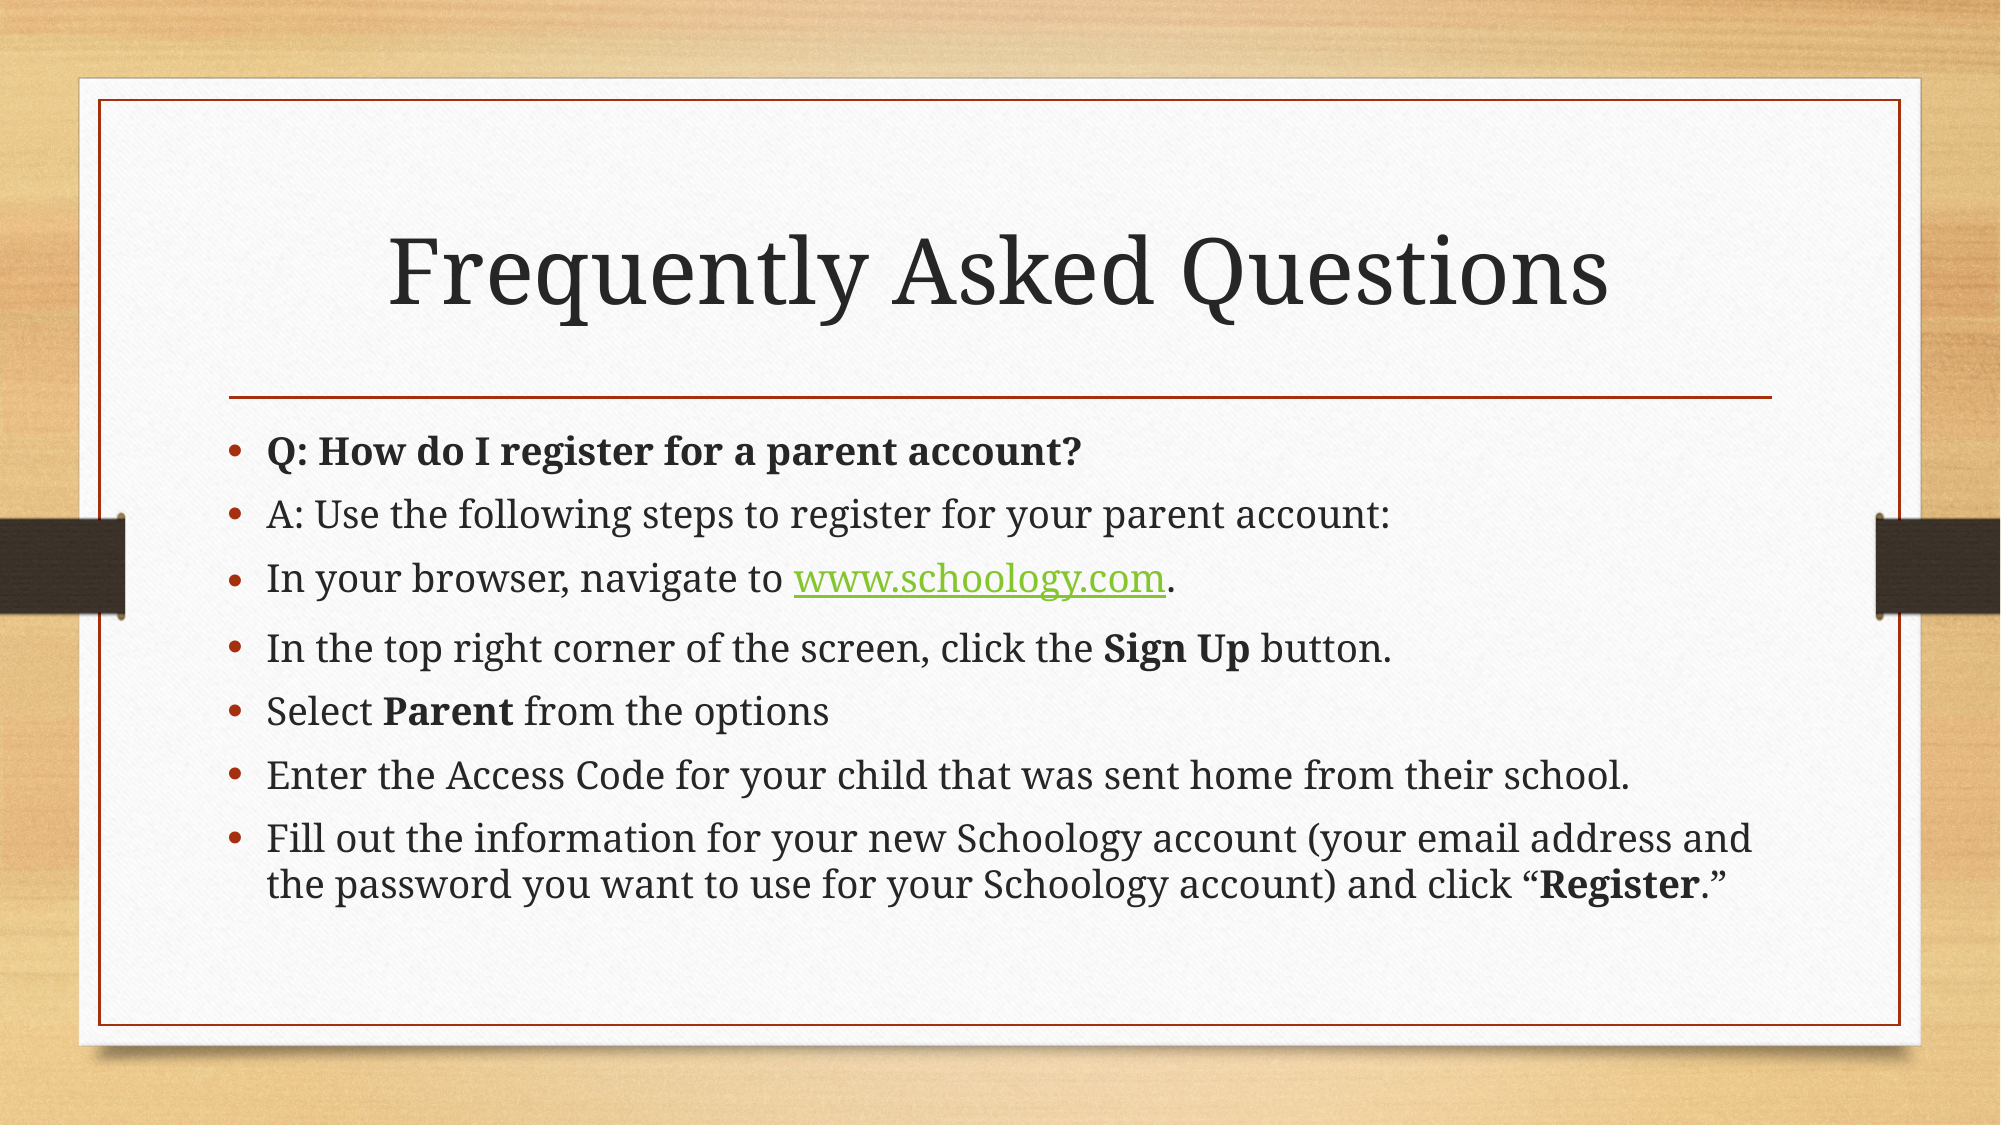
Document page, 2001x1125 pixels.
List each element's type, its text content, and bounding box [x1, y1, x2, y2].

list Q: How do I register for a parent account? A: Use the following steps to register for your parent account: In your browser, navigate to www.schoology.com. In the top right corner of the screen, click the Sign Up button. Select Parent from the options Enter the Access Code for your child that was sent home from their school. Fill out the information for your new Schoology account (your email address and the password you want to use for your Schoology account) and click “Register.” [212, 419, 1788, 964]
picture [0, 0, 2001, 1125]
title Frequently Asked Questions [212, 161, 1788, 375]
